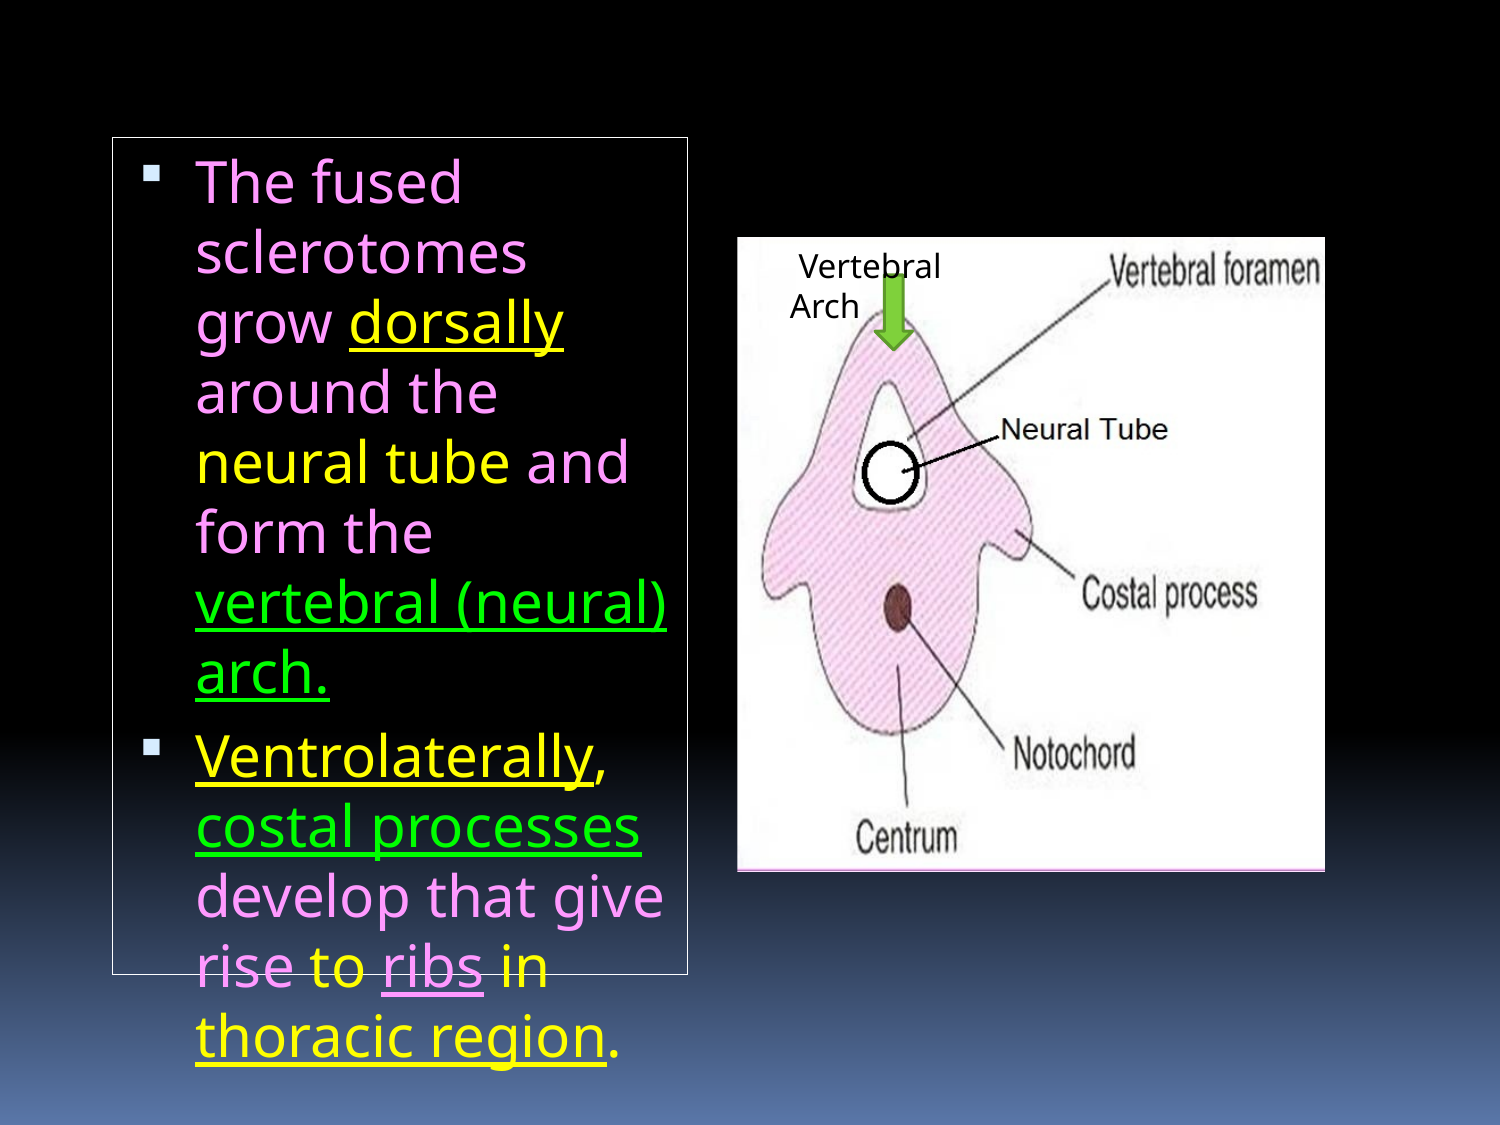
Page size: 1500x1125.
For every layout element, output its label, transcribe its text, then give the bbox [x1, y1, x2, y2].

list The fused sclerotomes grow dorsally around the neural tube and form the vertebral (neural) arch. Ventrolaterally, costal processes develop that give rise to ribs in thoracic region. [112, 137, 688, 975]
picture [736, 236, 1326, 873]
